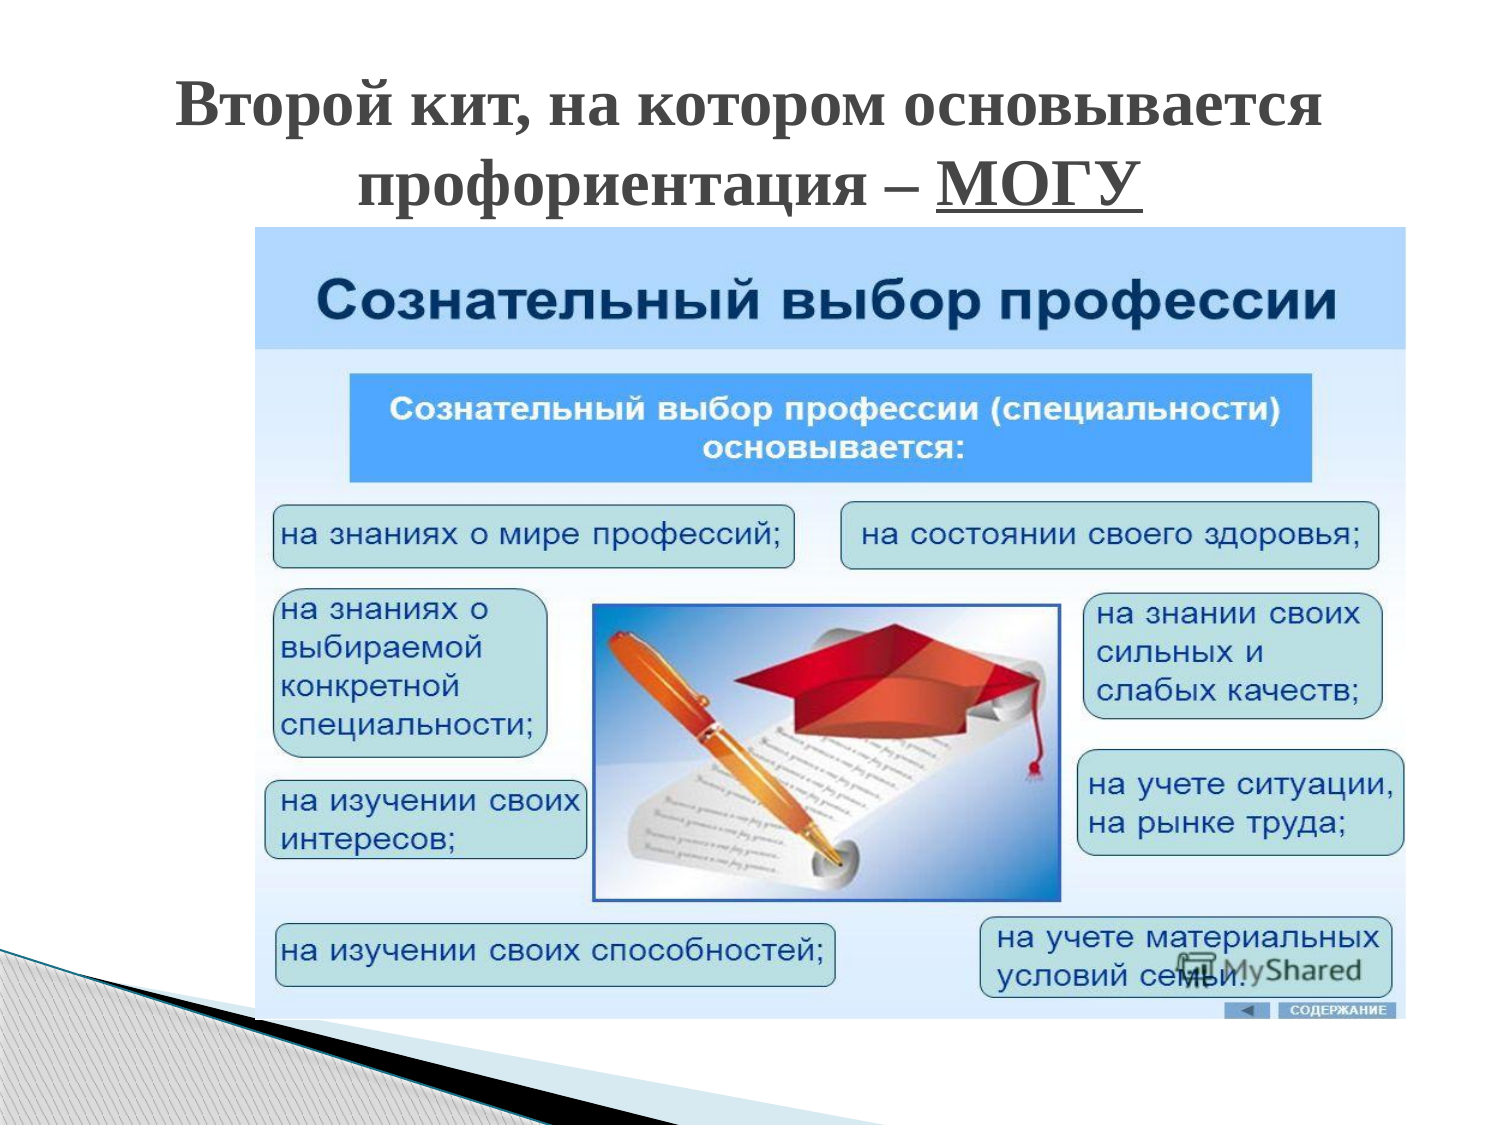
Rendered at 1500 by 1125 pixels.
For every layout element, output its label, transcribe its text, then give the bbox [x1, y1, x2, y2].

title Второй кит, на котором основывается профориентация – МОГУ [75, 45, 1425, 233]
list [254, 227, 1407, 1020]
